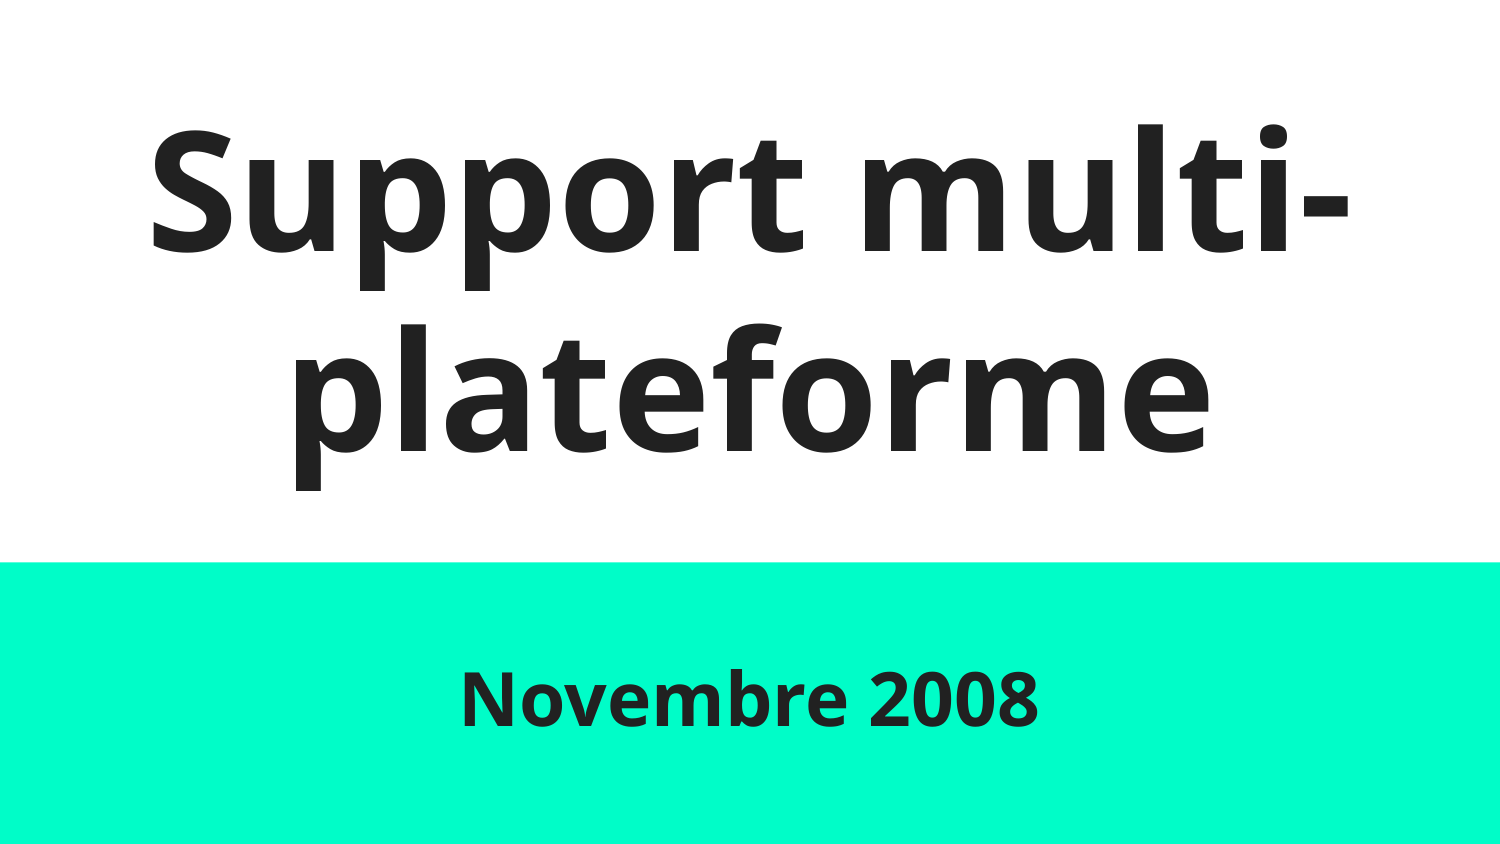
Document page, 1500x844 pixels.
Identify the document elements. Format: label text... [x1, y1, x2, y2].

title Support multi-plateforme [51, 64, 1449, 506]
subtitle Novembre 2008 [51, 638, 1449, 755]
